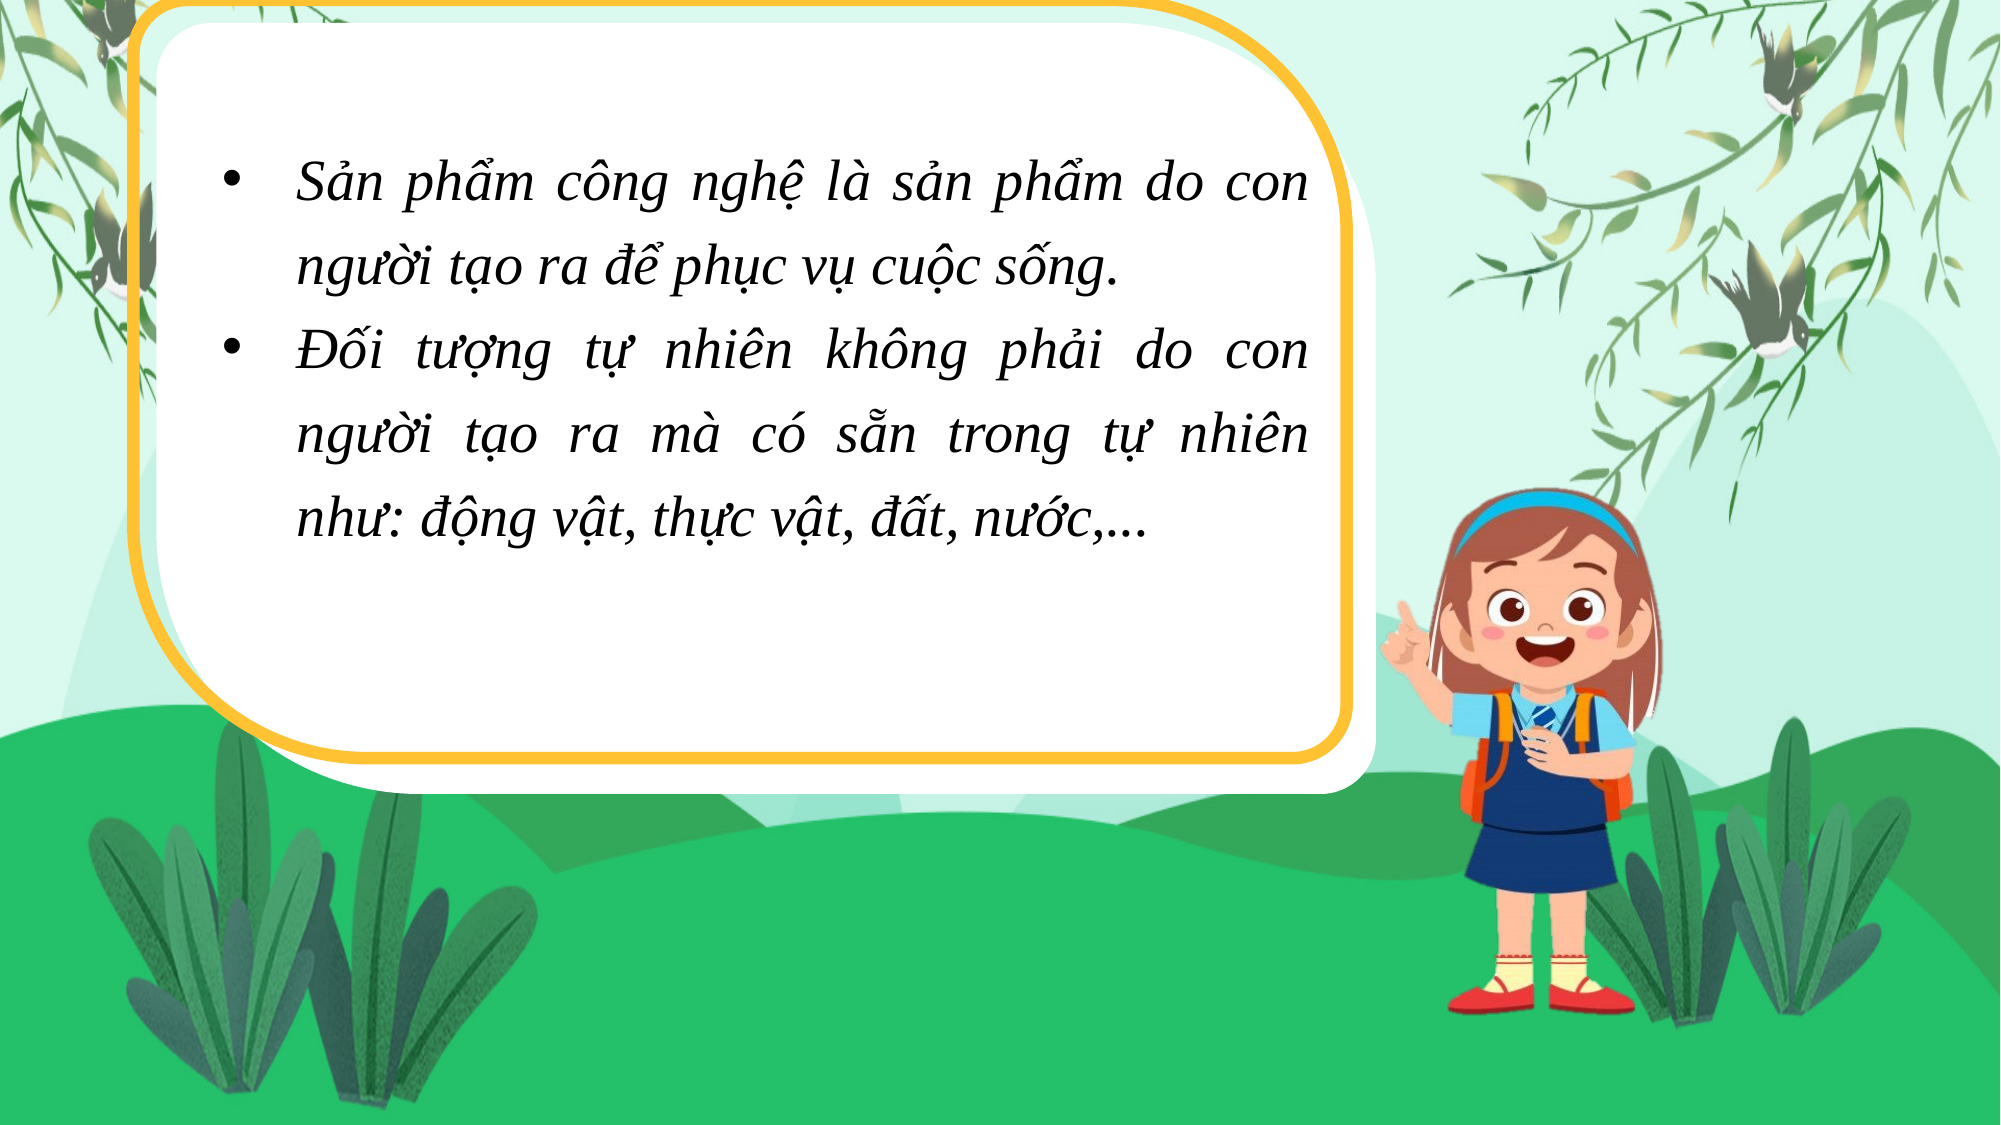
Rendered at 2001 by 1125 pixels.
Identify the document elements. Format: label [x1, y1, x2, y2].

picture [0, 0, 2001, 1125]
text_box [133, 0, 1377, 794]
